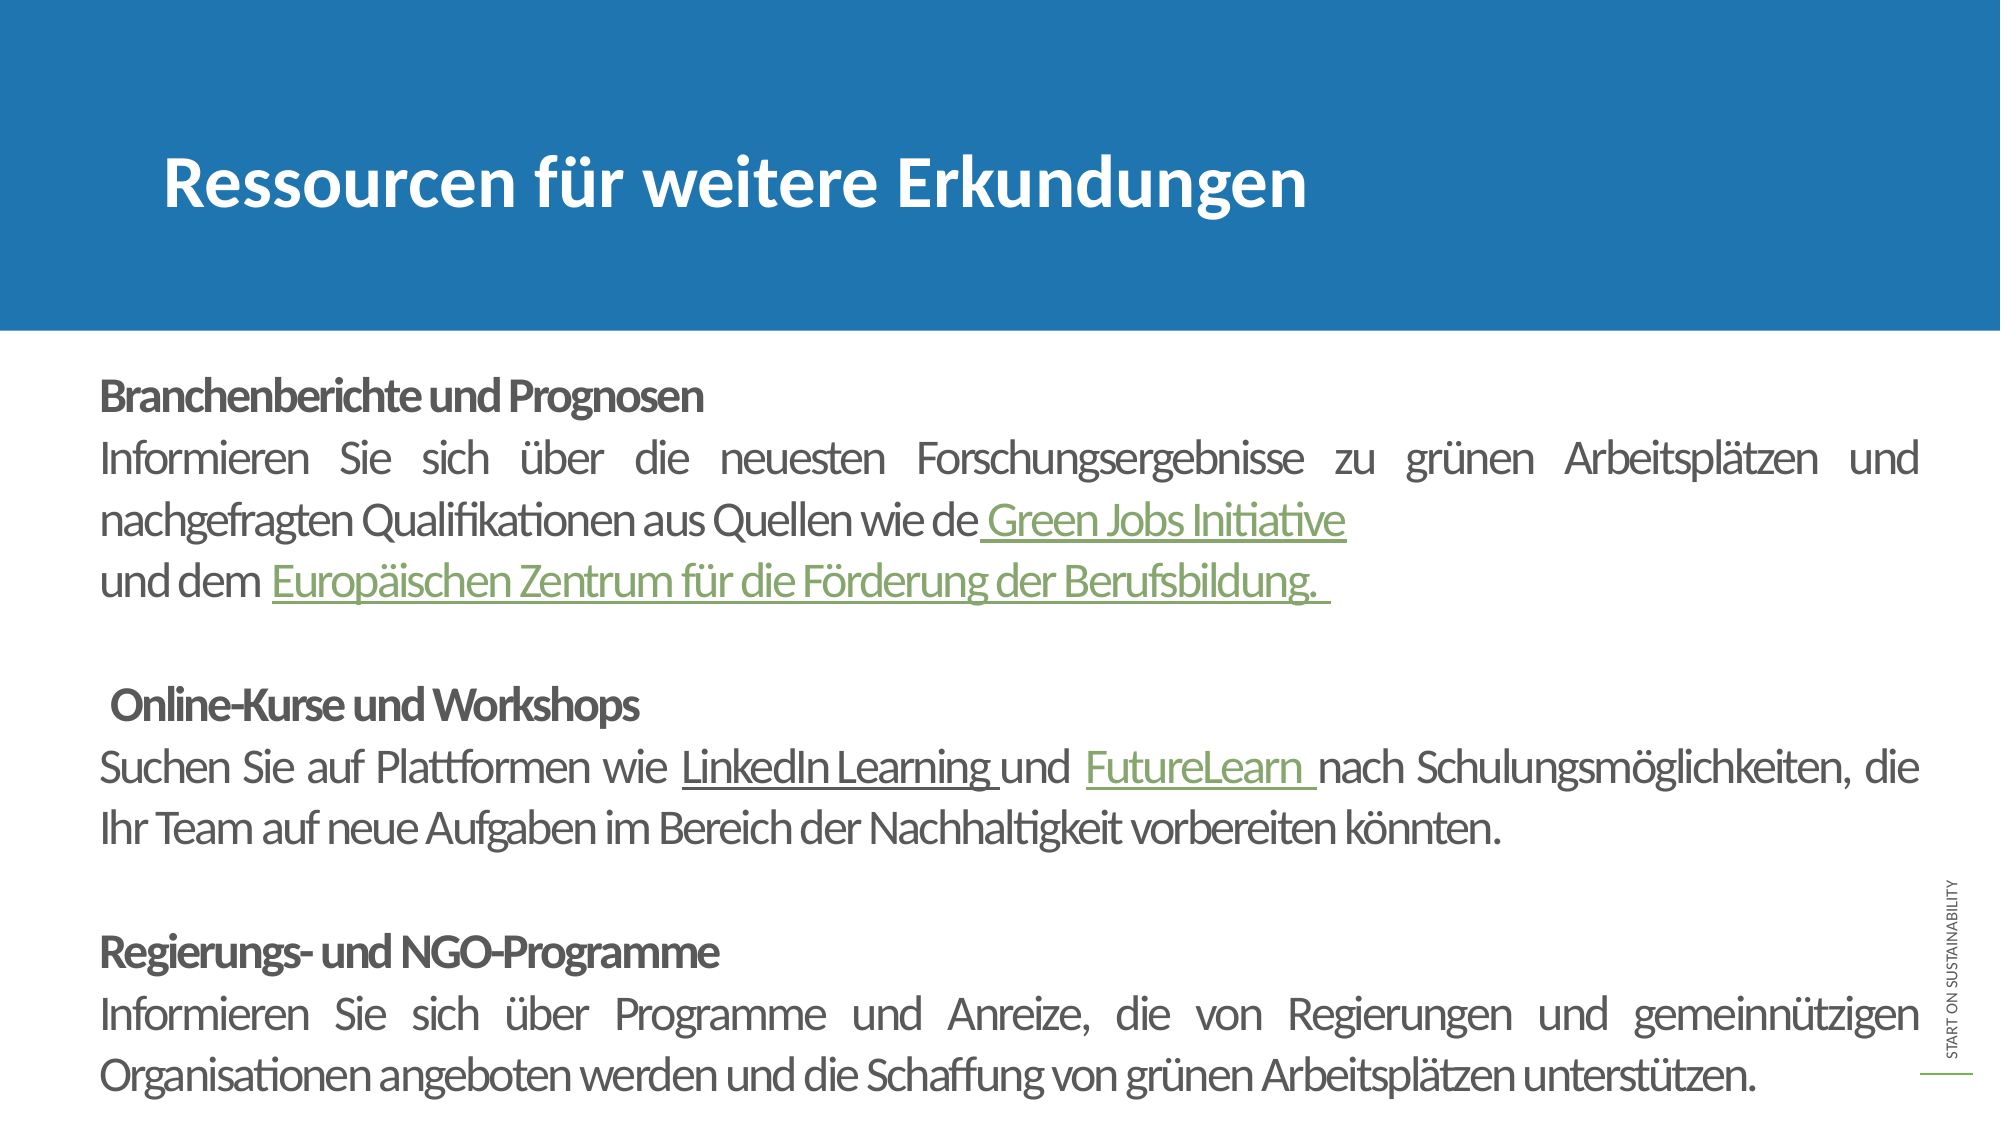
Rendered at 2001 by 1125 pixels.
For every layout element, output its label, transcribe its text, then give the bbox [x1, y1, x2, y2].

list Branchenberichte und Prognosen Informieren Sie sich über die neuesten Forschungsergebnisse zu grünen Arbeitsplätzen und nachgefragten Qualifikationen aus Quellen wie de Green Jobs Initiative und dem Europäischen Zentrum für die Förderung der Berufsbildung. Online-Kurse und Workshops Suchen Sie auf Plattformen wie LinkedIn Learning und FutureLearn nach Schulungsmöglichkeiten, die Ihr Team auf neue Aufgaben im Bereich der Nachhaltigkeit vorbereiten könnten. Regierungs- und NGO-Programme Informieren Sie sich über Programme und Anreize, die von Regierungen und gemeinnützigen Organisationen angeboten werden und die Schaffung von grünen Arbeitsplätzen unterstützen. [84, 353, 1933, 974]
list Ressourcen für weitere Erkundungen [148, 135, 1868, 268]
